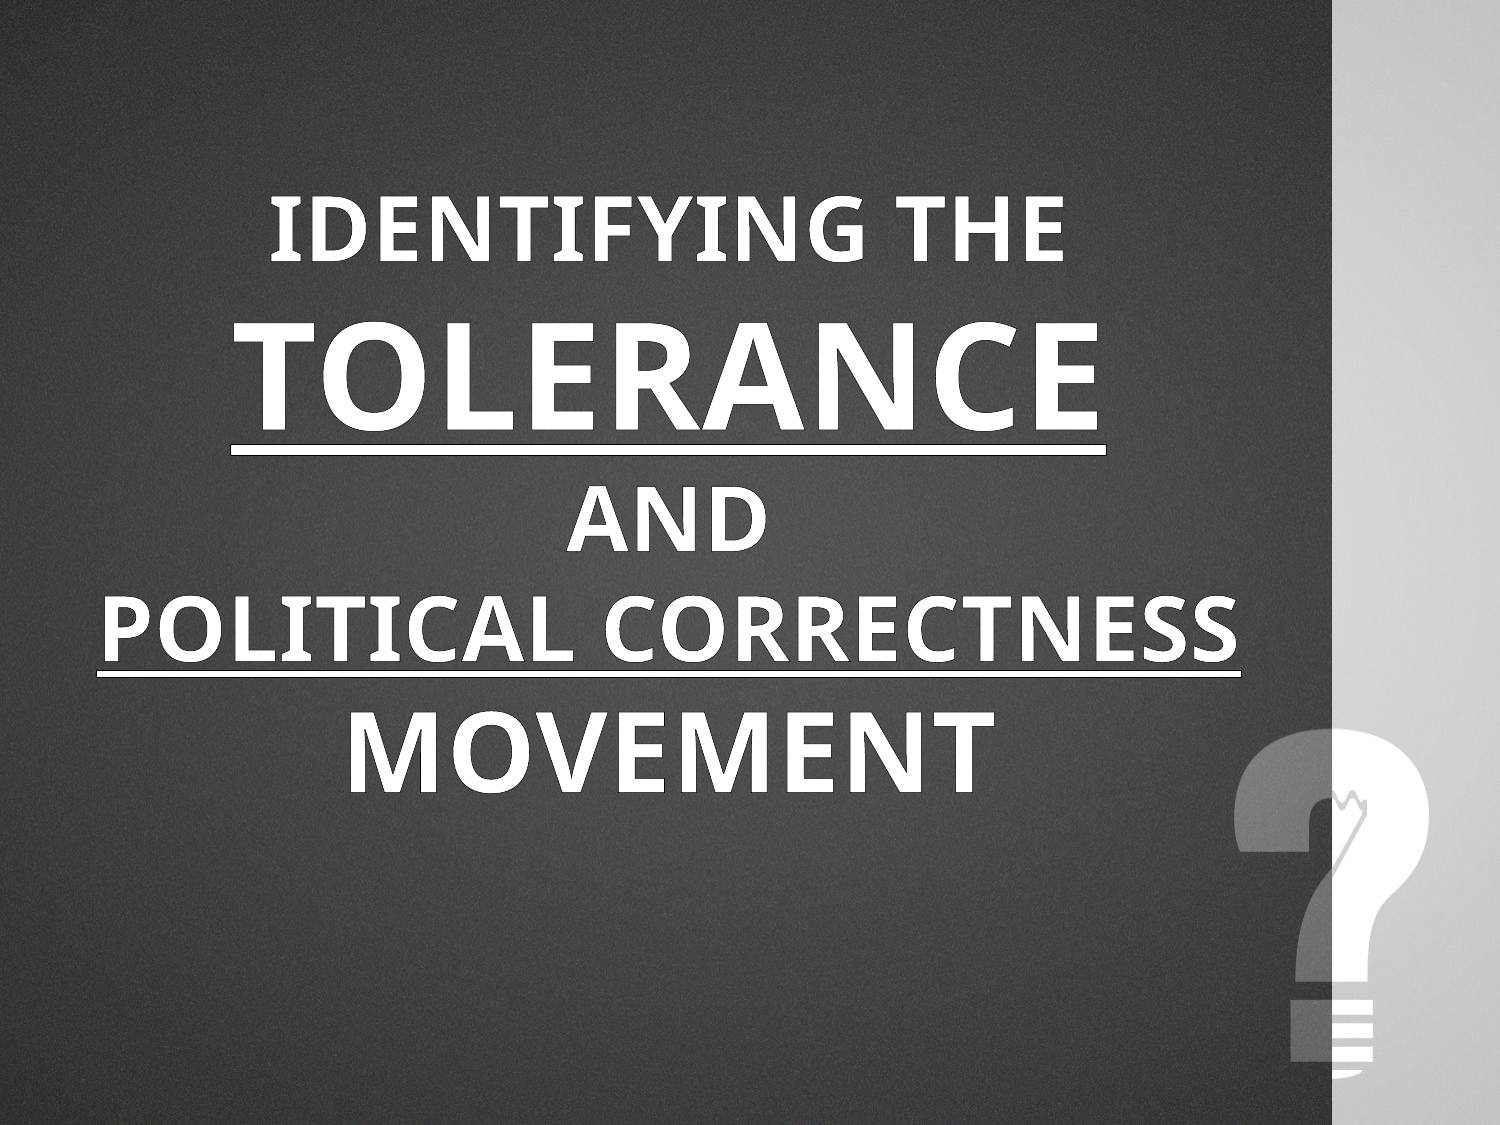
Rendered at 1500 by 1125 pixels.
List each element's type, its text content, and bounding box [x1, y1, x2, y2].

picture [0, 0, 1500, 1125]
title IDENTIFYING THE TOLERANCE AND POLITICAL CORRECTNESS MOVEMENT [37, 162, 1300, 888]
